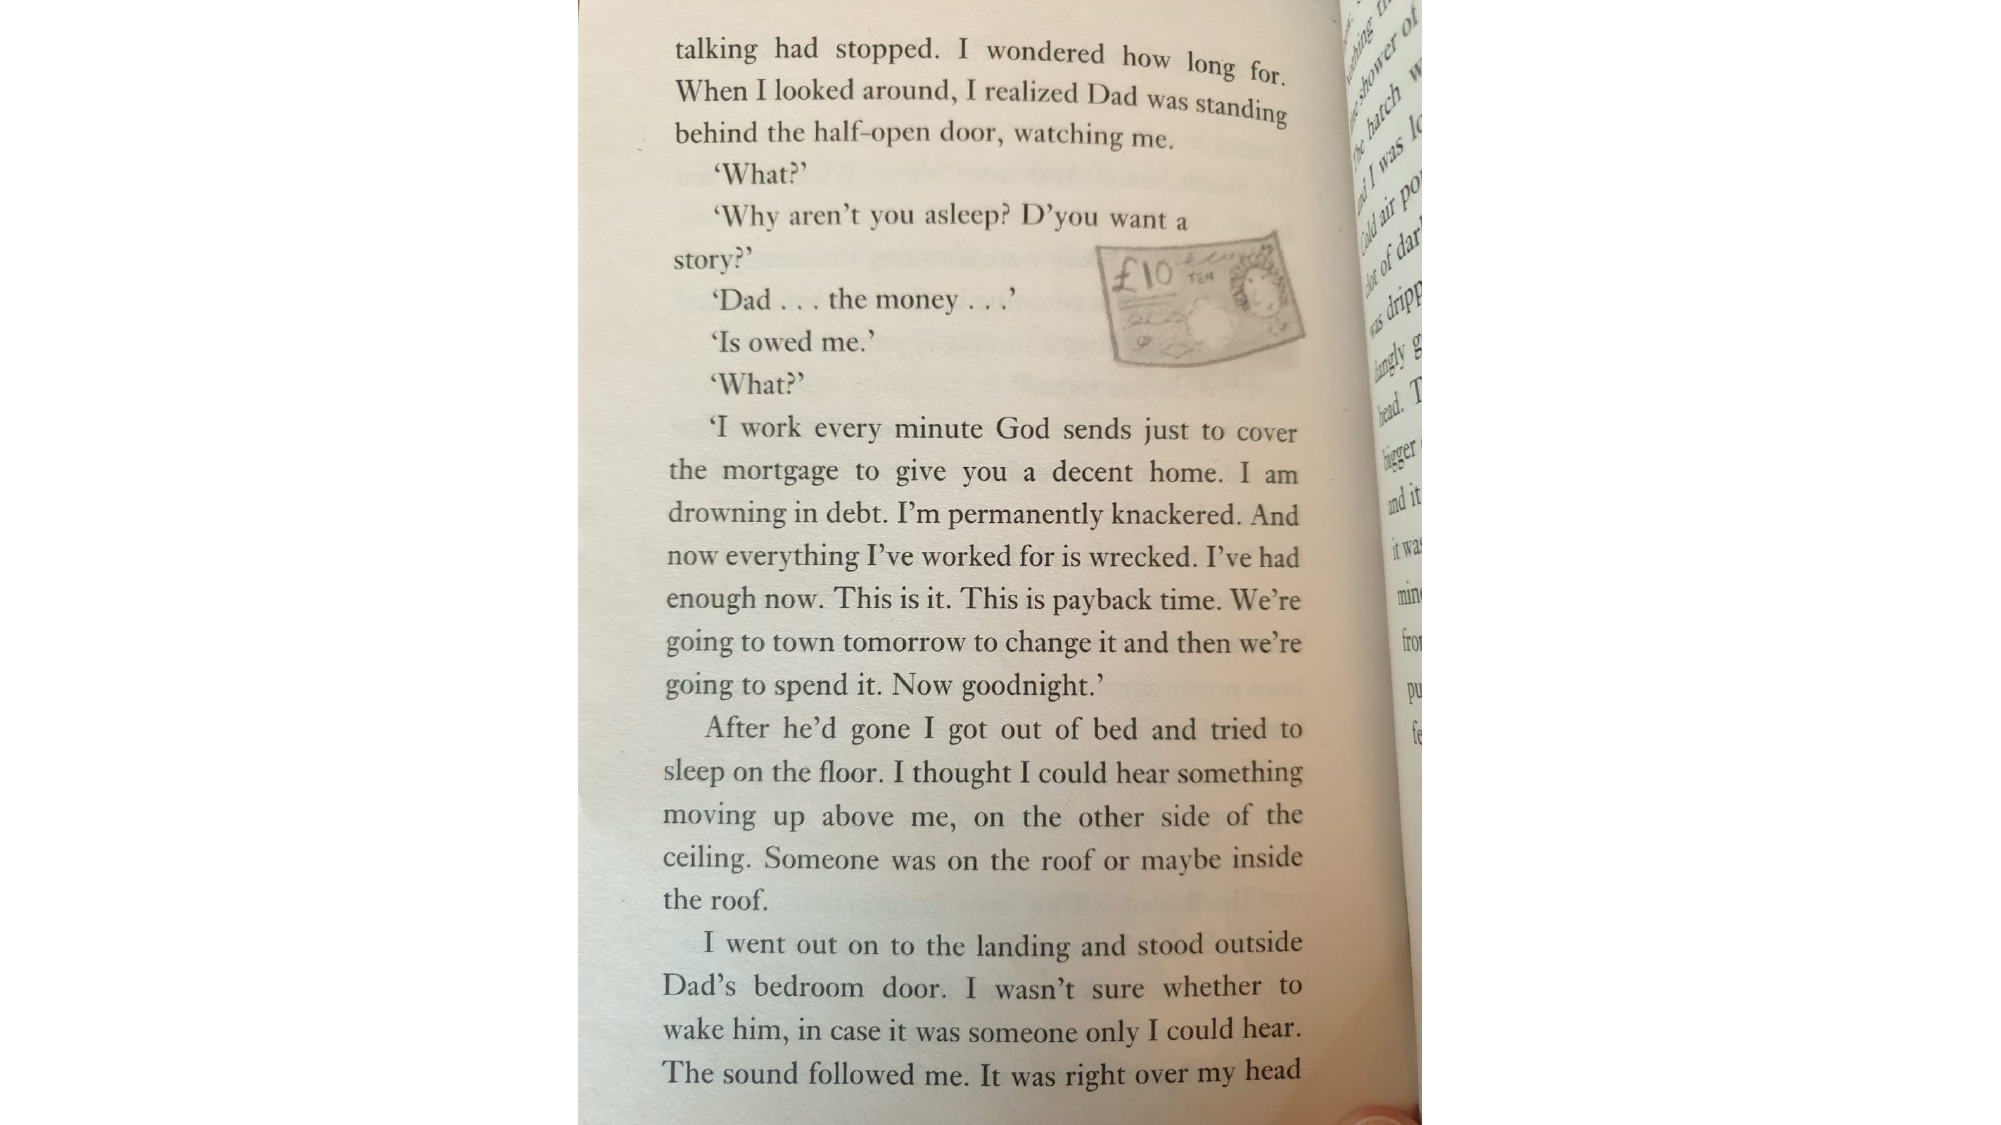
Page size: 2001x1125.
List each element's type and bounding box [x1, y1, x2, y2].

picture [578, 0, 1422, 1125]
